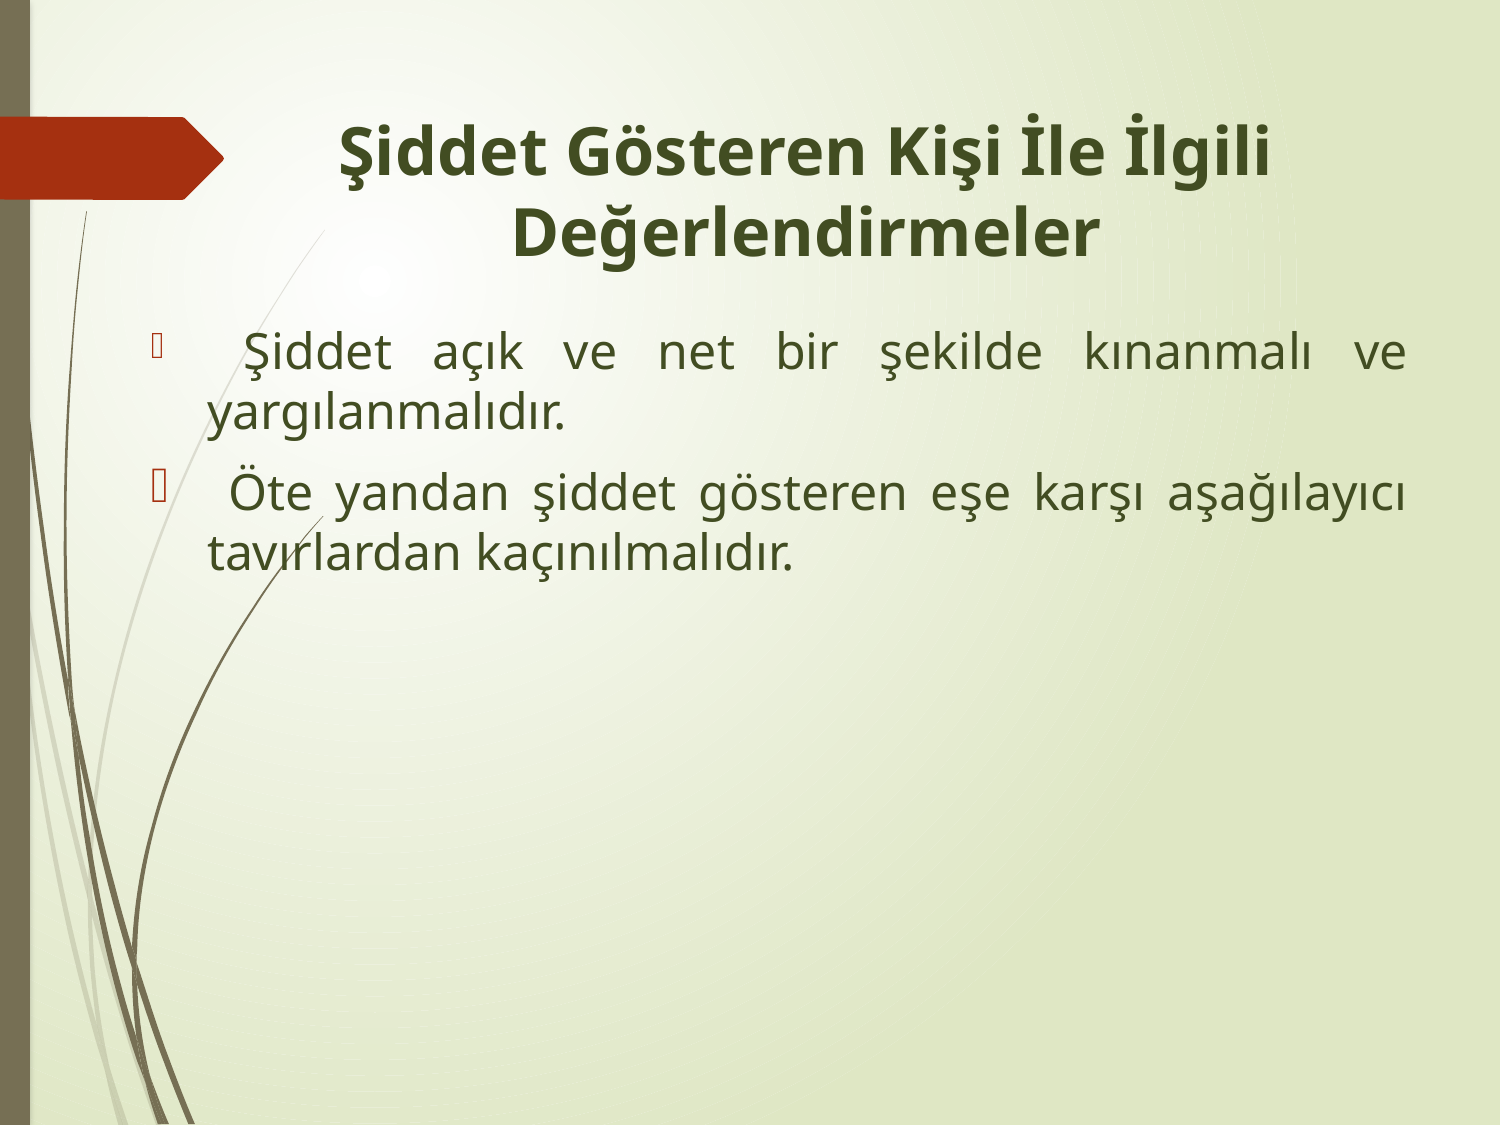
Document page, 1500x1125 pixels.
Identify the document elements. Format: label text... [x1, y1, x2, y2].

list Şiddet açık ve net bir şekilde kınanmalı ve yargılanmalıdır. Öte yandan şiddet gösteren eşe karşı aşağılayıcı tavırlardan kaçınılmalıdır. [135, 312, 1424, 933]
title Şiddet Gösteren Kişi İle İlgili Değerlendirmeler [265, 101, 1347, 312]
